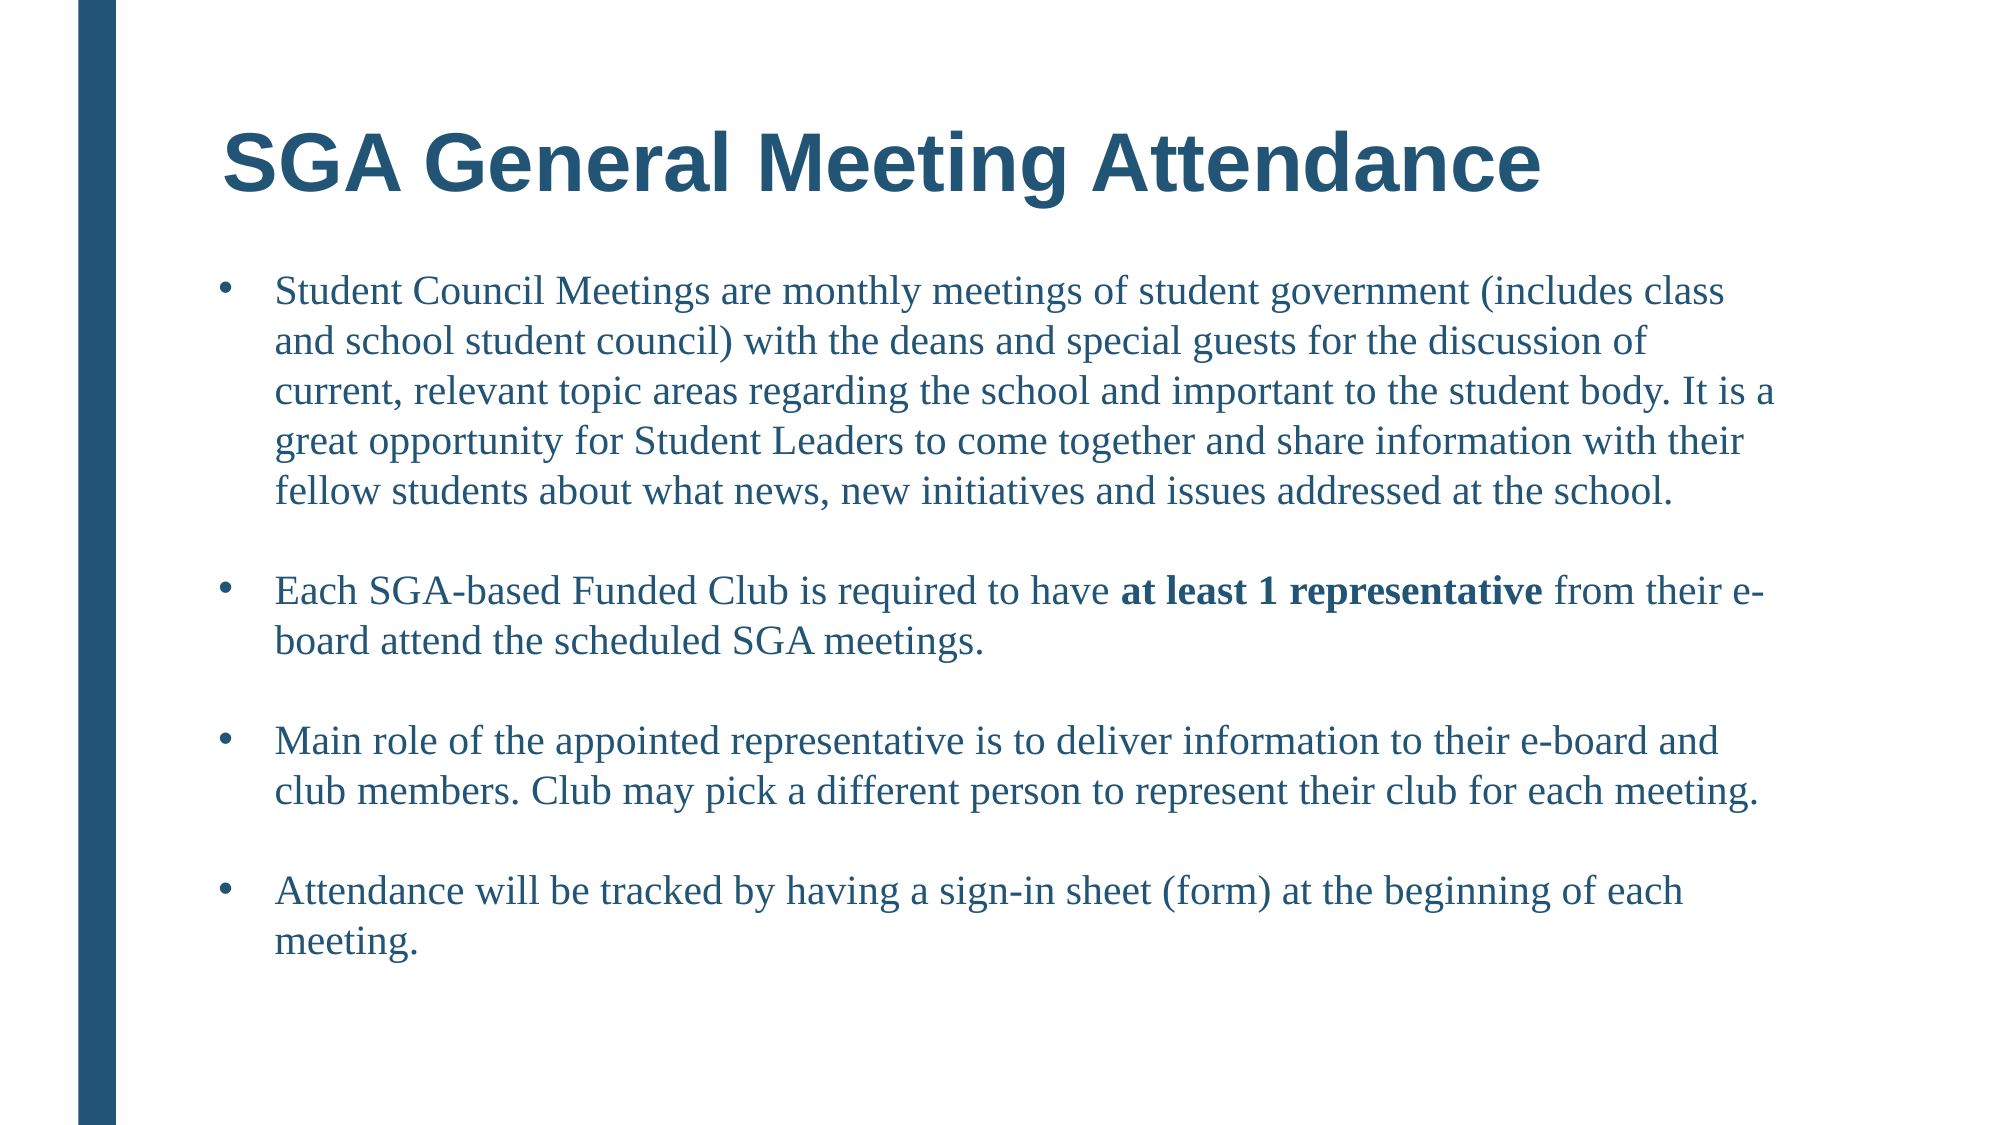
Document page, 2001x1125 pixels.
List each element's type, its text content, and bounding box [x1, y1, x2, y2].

title SGA General Meeting Attendance [222, 108, 1778, 262]
list Student Council Meetings are monthly meetings of student government (includes class and school student council) with the deans and special guests for the discussion of current, relevant topic areas regarding the school and important to the student body. It is a great opportunity for Student Leaders to come together and share information with their fellow students about what news, new initiatives and issues addressed at the school. Each SGA-based Funded Club is required to have at least 1 representative from their e-board attend the scheduled SGA meetings. Main role of the appointed representative is to deliver information to their e-board and club members. Club may pick a different person to represent their club for each meeting. Attendance will be tracked by having a sign-in sheet (form) at the beginning of each meeting. [218, 262, 1782, 1013]
